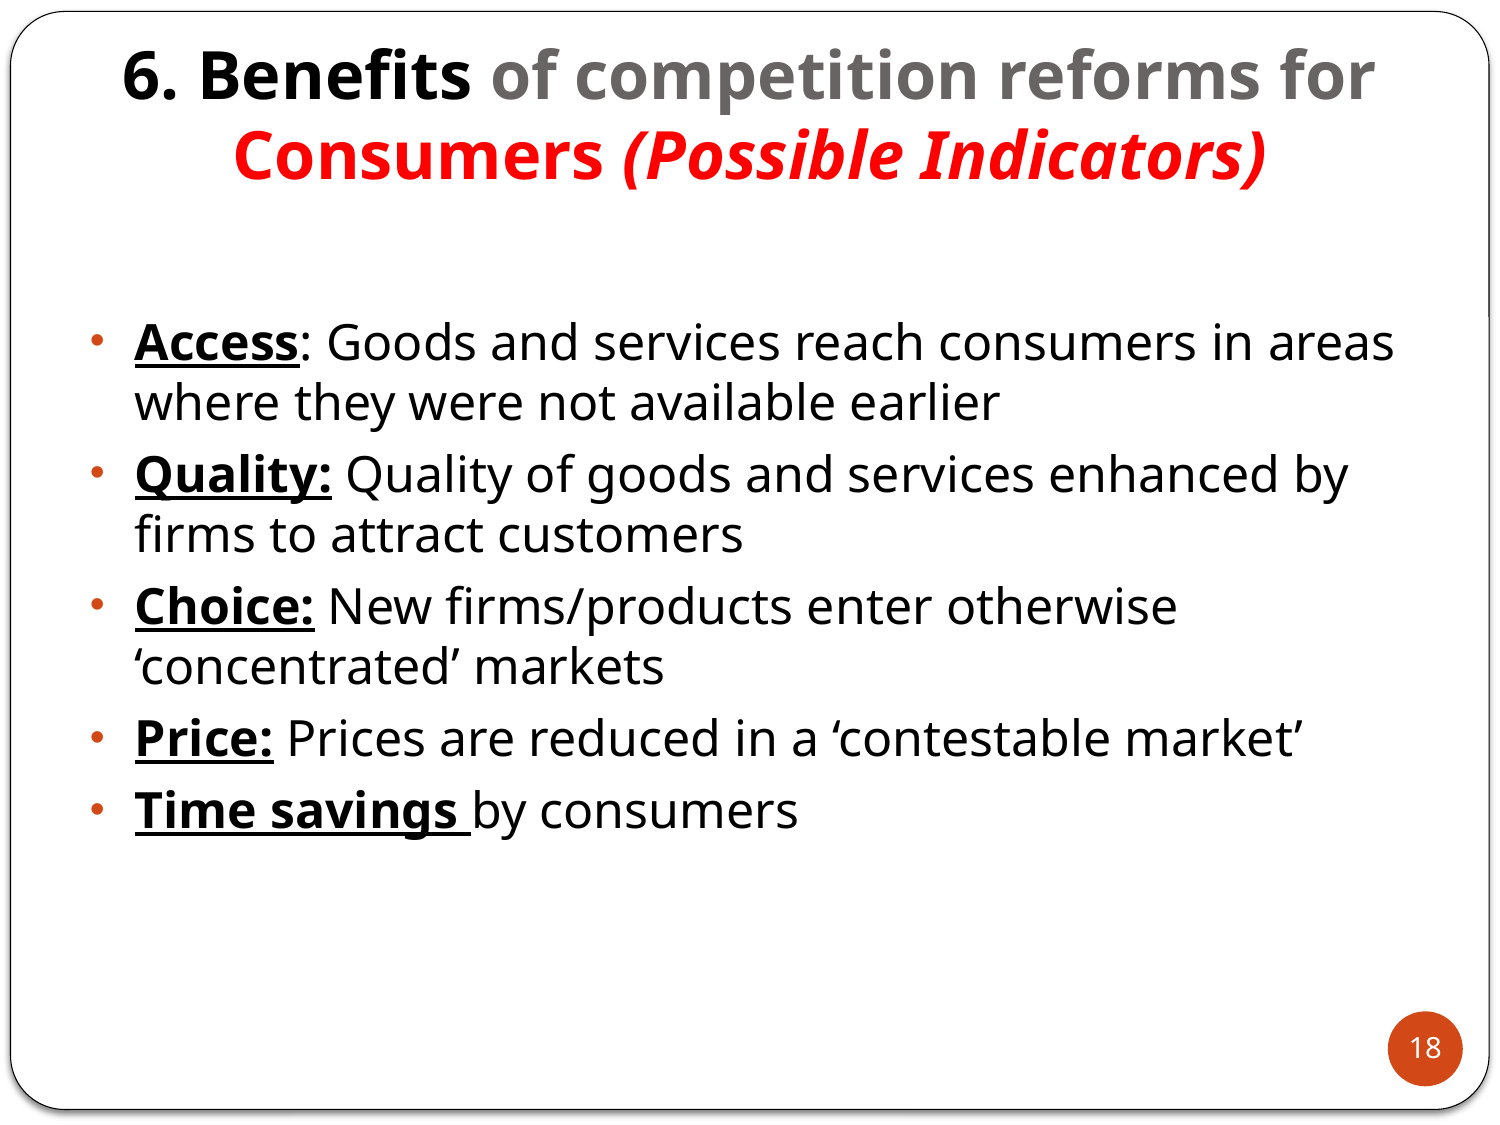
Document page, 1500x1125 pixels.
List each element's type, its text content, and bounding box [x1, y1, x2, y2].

list Access: Goods and services reach consumers in areas where they were not available earlier Quality: Quality of goods and services enhanced by firms to attract customers Choice: New firms/products enter otherwise ‘concentrated’ markets Price: Prices are reduced in a ‘contestable market’ Time savings by consumers [75, 302, 1425, 846]
title 6. Benefits of competition reforms for Consumers (Possible Indicators) [75, 54, 1425, 209]
slide_number 18 [1387, 1011, 1463, 1087]
